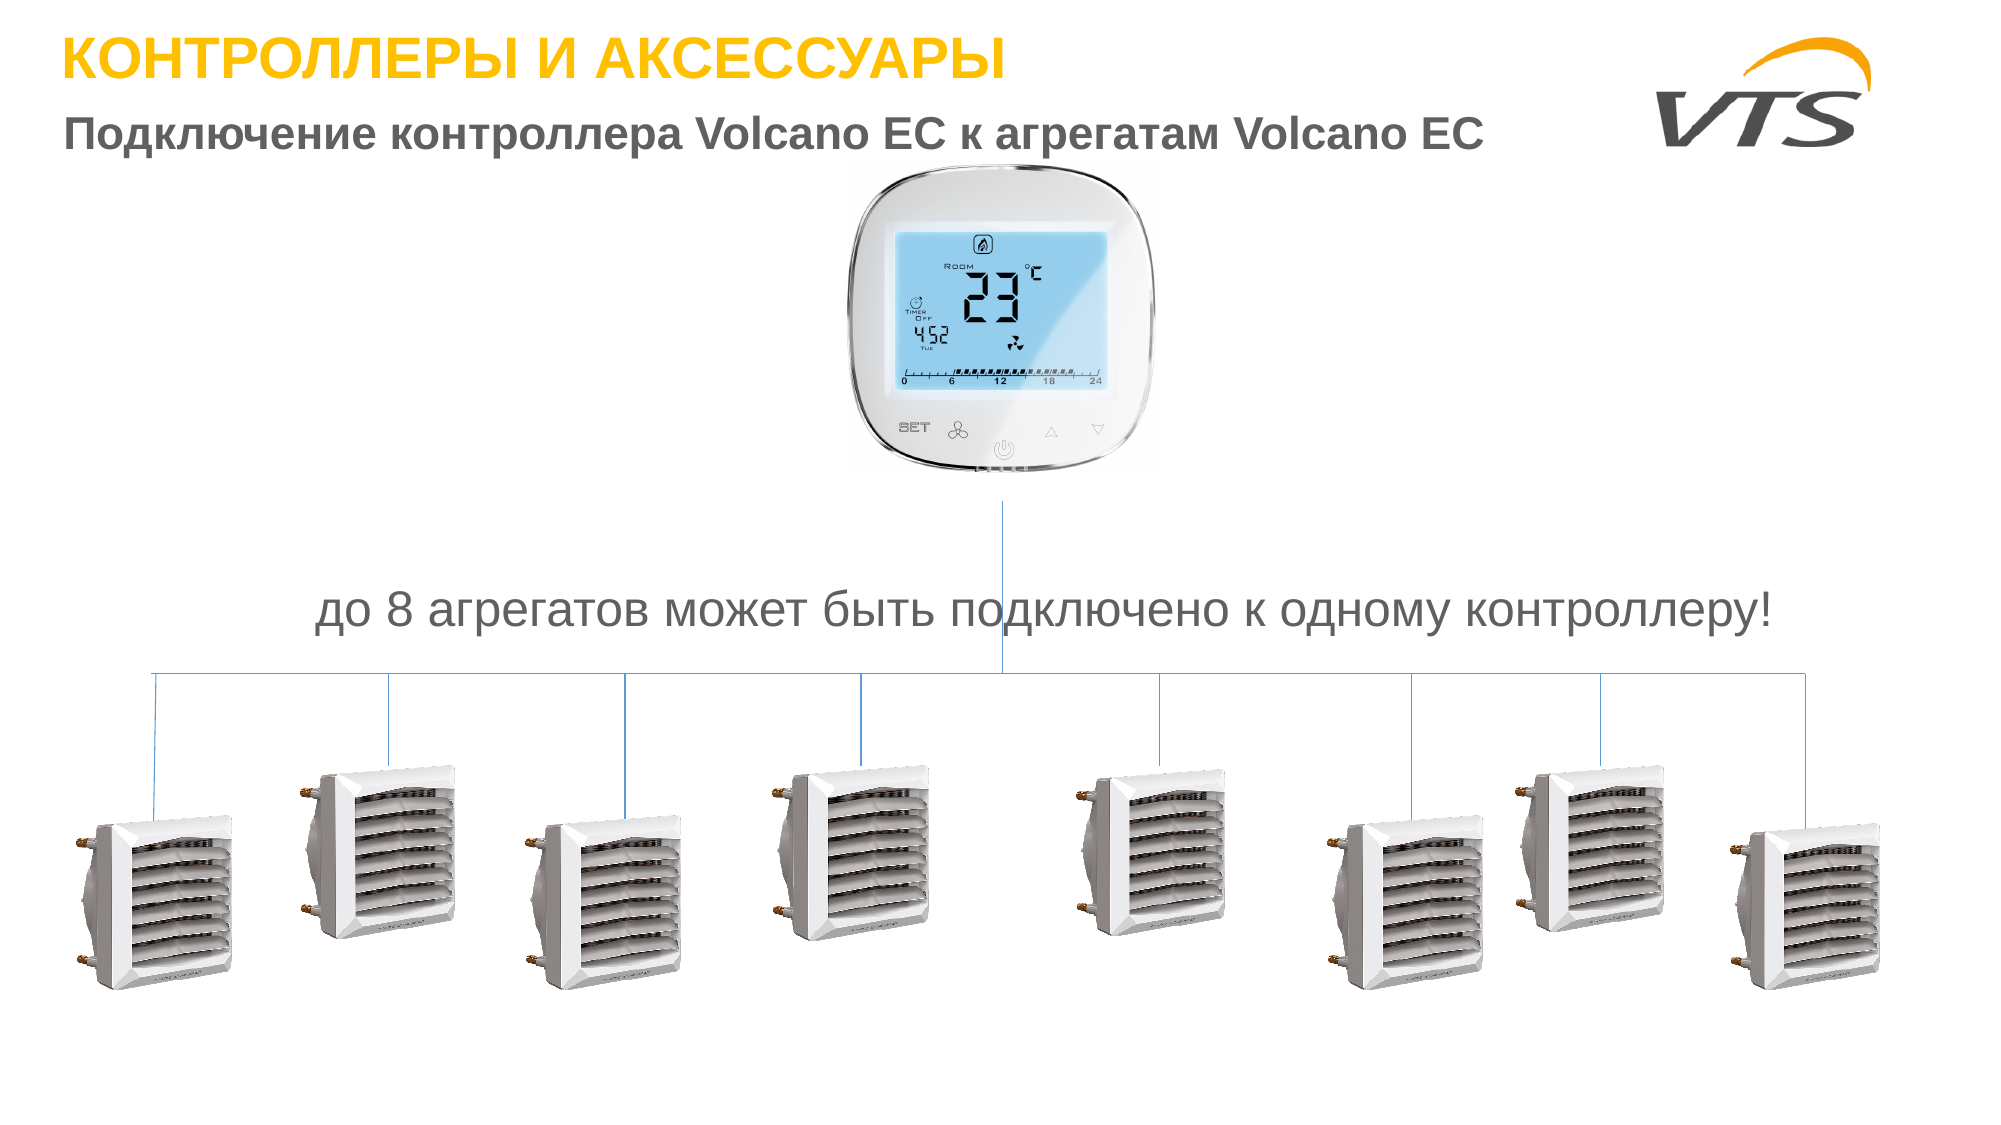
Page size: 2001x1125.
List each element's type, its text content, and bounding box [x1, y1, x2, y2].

picture [1656, 37, 1871, 147]
picture [75, 815, 232, 990]
picture [1730, 823, 1880, 990]
list Подключение контроллера Volcano EC к агрегатам Volcano EC [48, 102, 1614, 198]
picture [843, 160, 1163, 475]
text_box до 8 агрегатов может быть подключено к одному контроллеру! [276, 569, 1002, 644]
title КОНТРОЛЛЕРЫ И АКСЕССУАРЫ [46, 20, 1782, 99]
picture [1076, 769, 1225, 936]
picture [525, 815, 681, 990]
picture [772, 765, 929, 941]
text_box до 8 агрегатов может быть подключено к одному контроллеру! [1003, 569, 1813, 644]
picture [300, 765, 455, 939]
picture [1515, 765, 1664, 932]
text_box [152, 673, 156, 815]
picture [1327, 815, 1483, 990]
